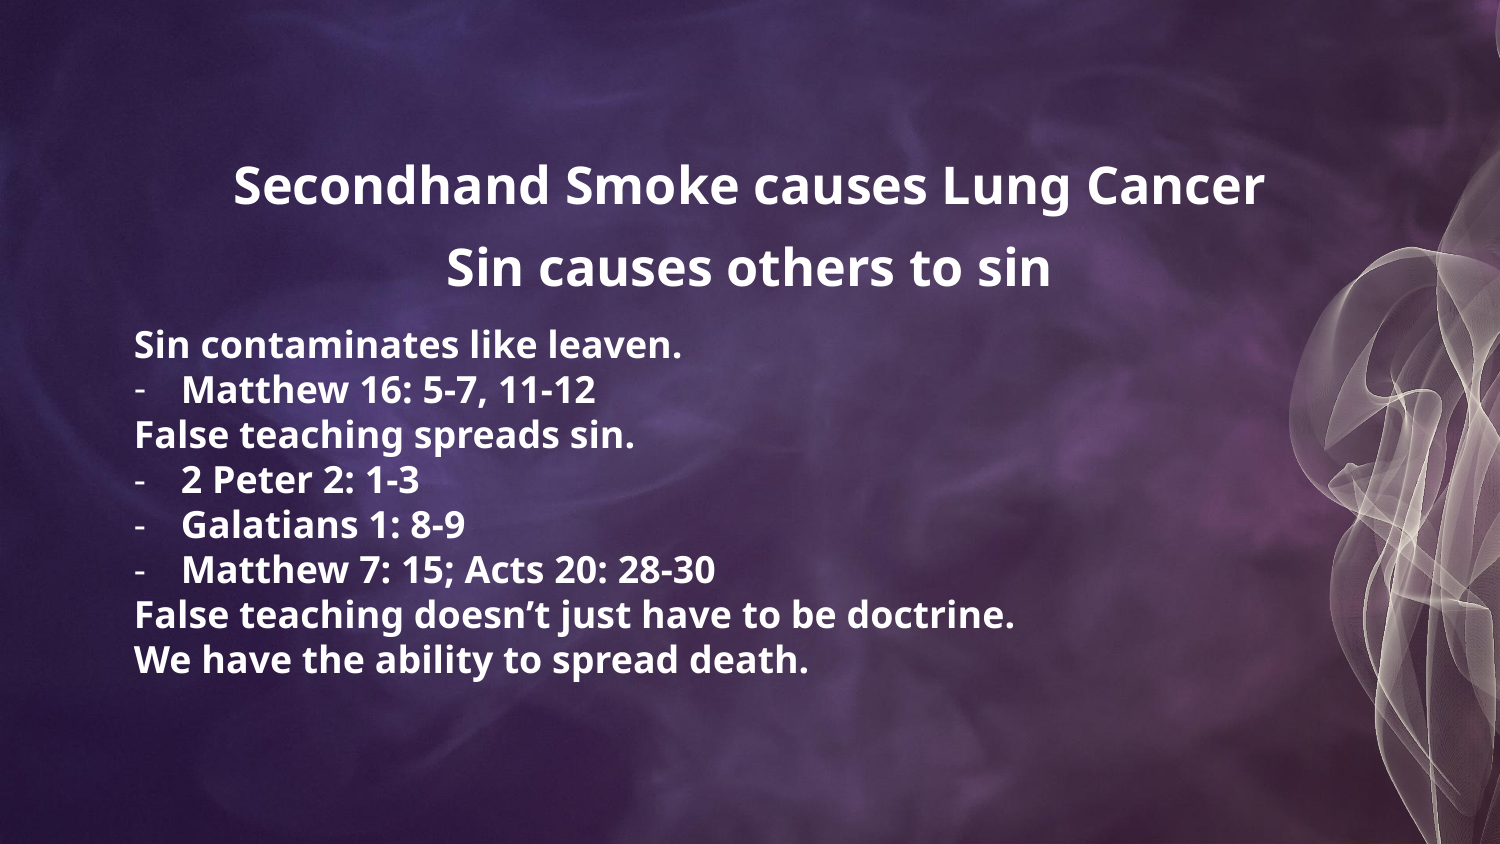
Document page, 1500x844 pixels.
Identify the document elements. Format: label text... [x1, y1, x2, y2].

text_box Secondhand Smoke causes Lung Cancer [82, 142, 1418, 225]
picture [0, 0, 1500, 844]
list Sin contaminates like leaven. Matthew 16: 5-7, 11-12 False teaching spreads sin. 2 Peter 2: 1-3 Galatians 1: 8-9 Matthew 7: 15; Acts 20: 28-30 False teaching doesn’t just have to be doctrine. We have the ability to spread death. [118, 306, 1382, 713]
title Sin causes others to sin [82, 225, 1418, 307]
